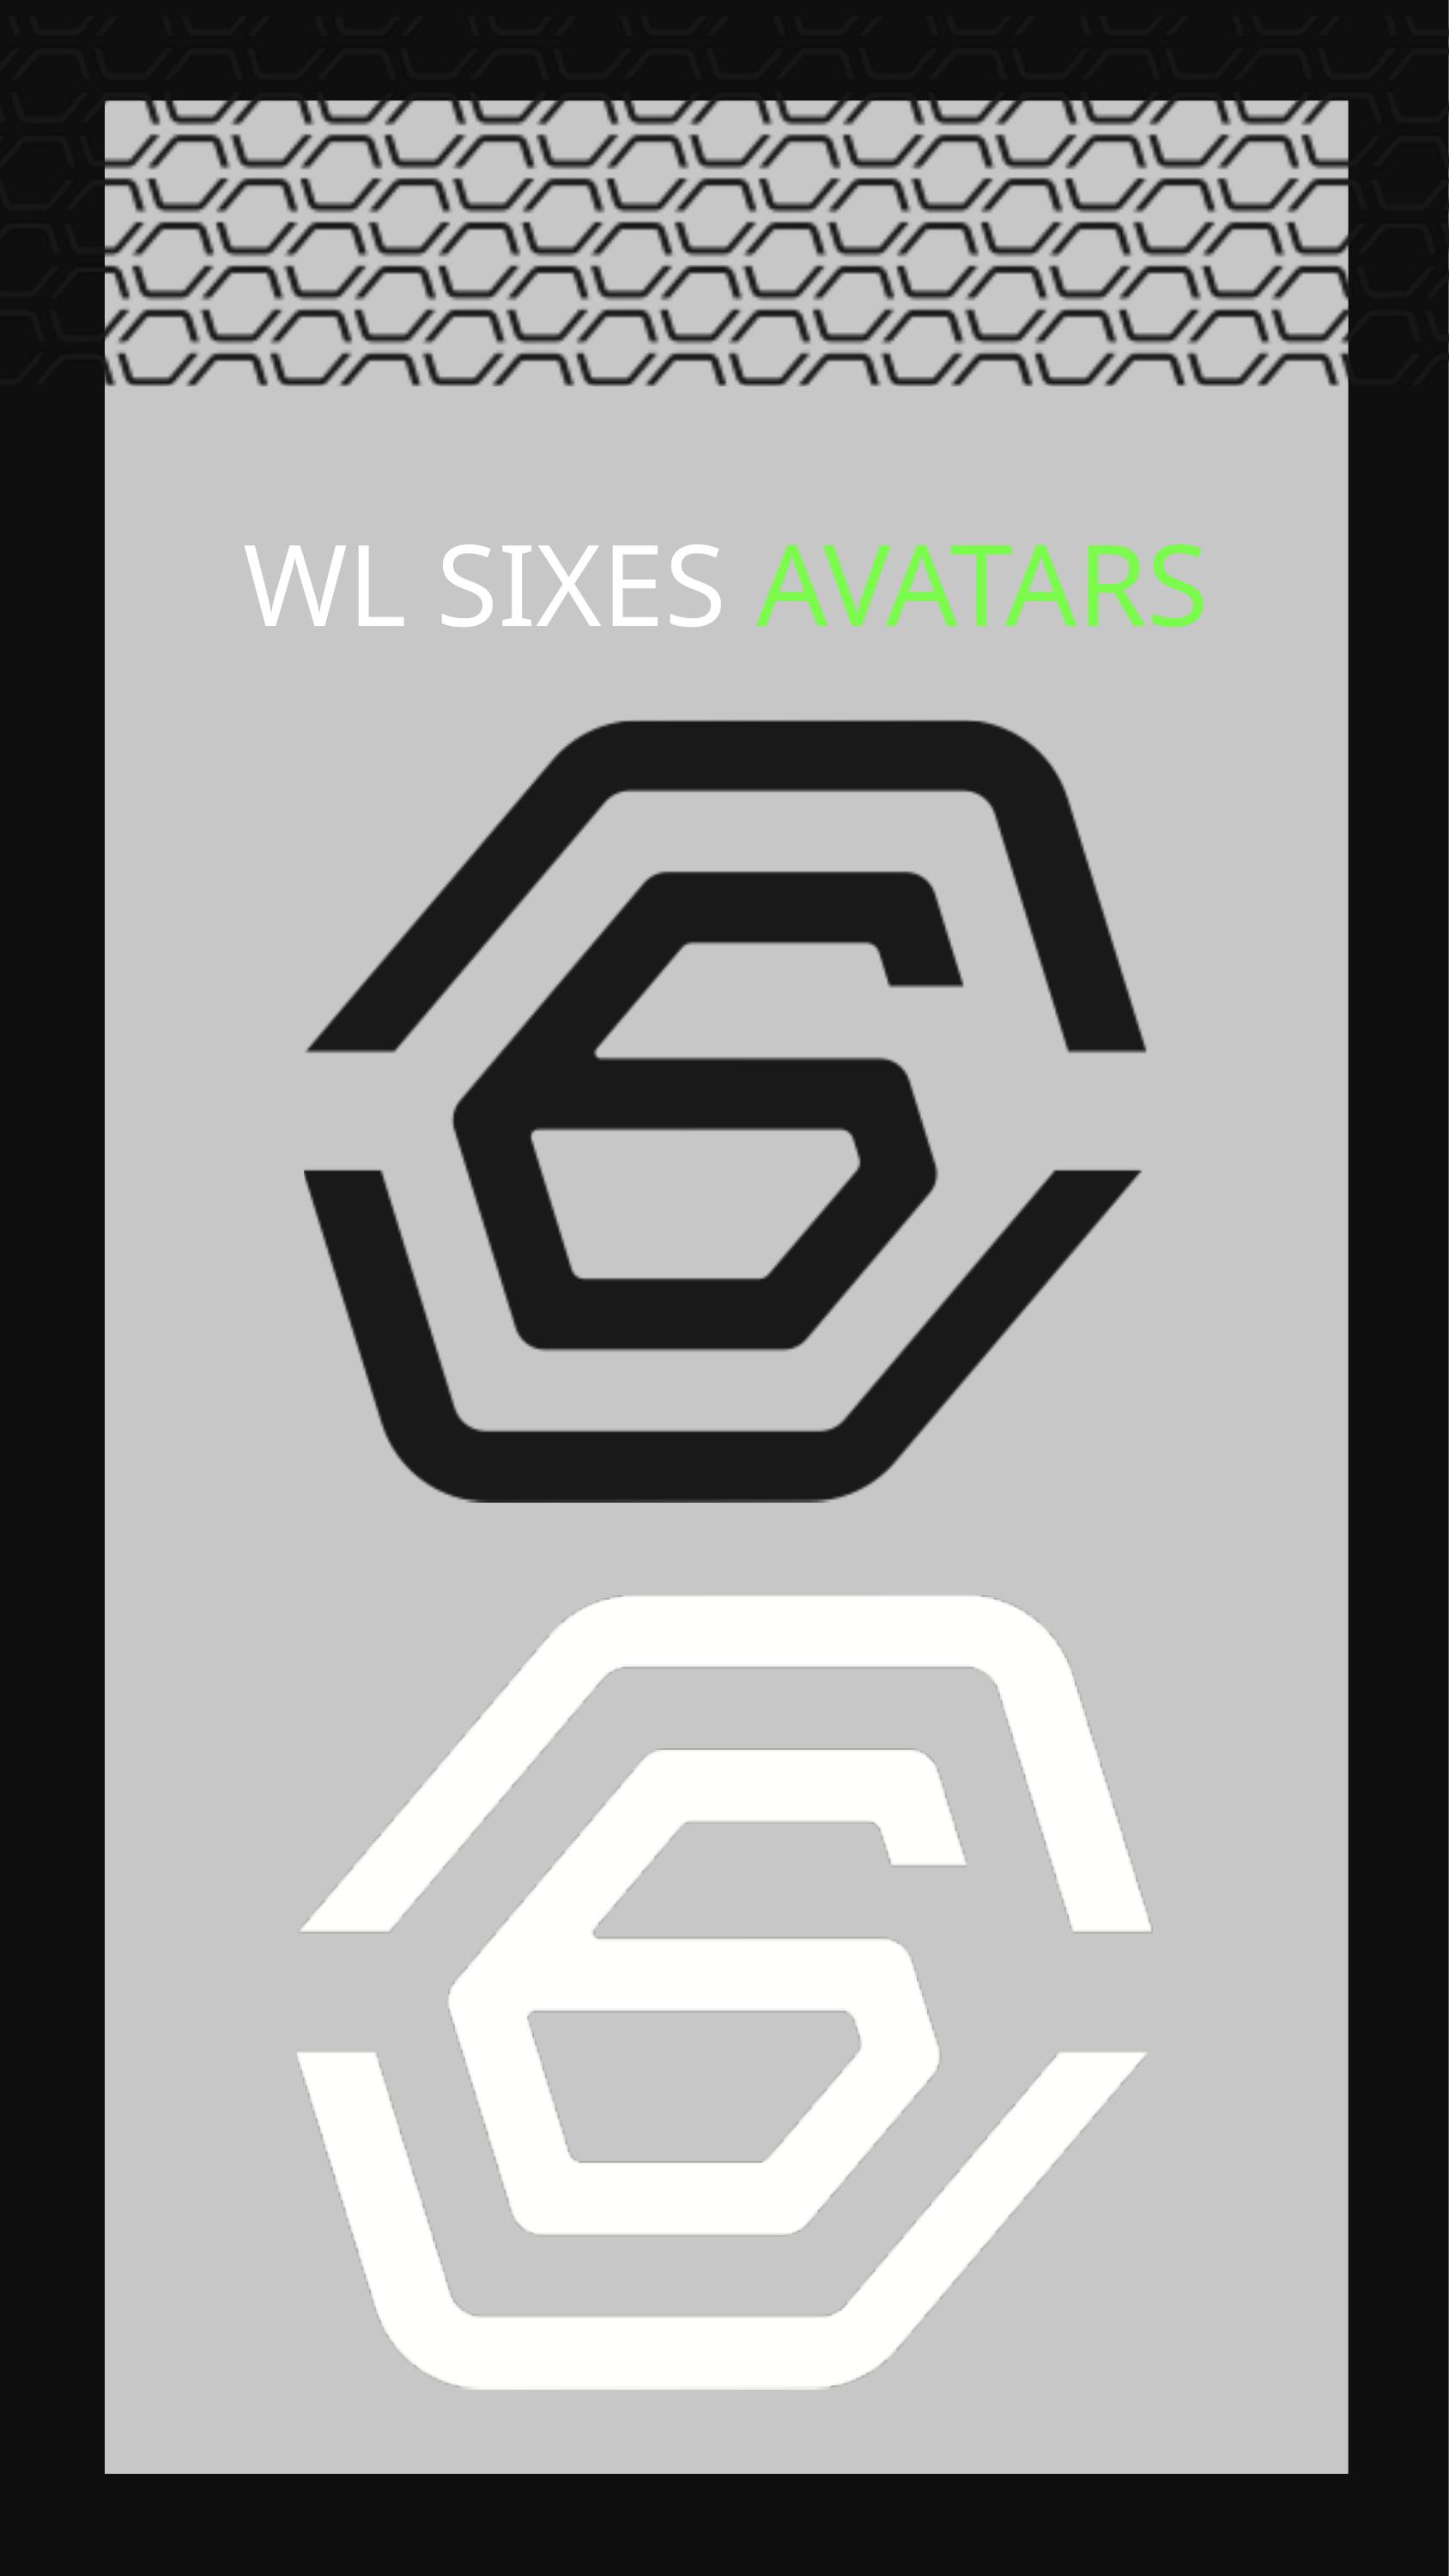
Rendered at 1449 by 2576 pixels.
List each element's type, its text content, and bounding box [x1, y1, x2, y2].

title WL SIXES AVATARS [0, 513, 1449, 732]
picture [303, 720, 1149, 1504]
picture [0, 16, 1449, 386]
picture [297, 1595, 1156, 2390]
